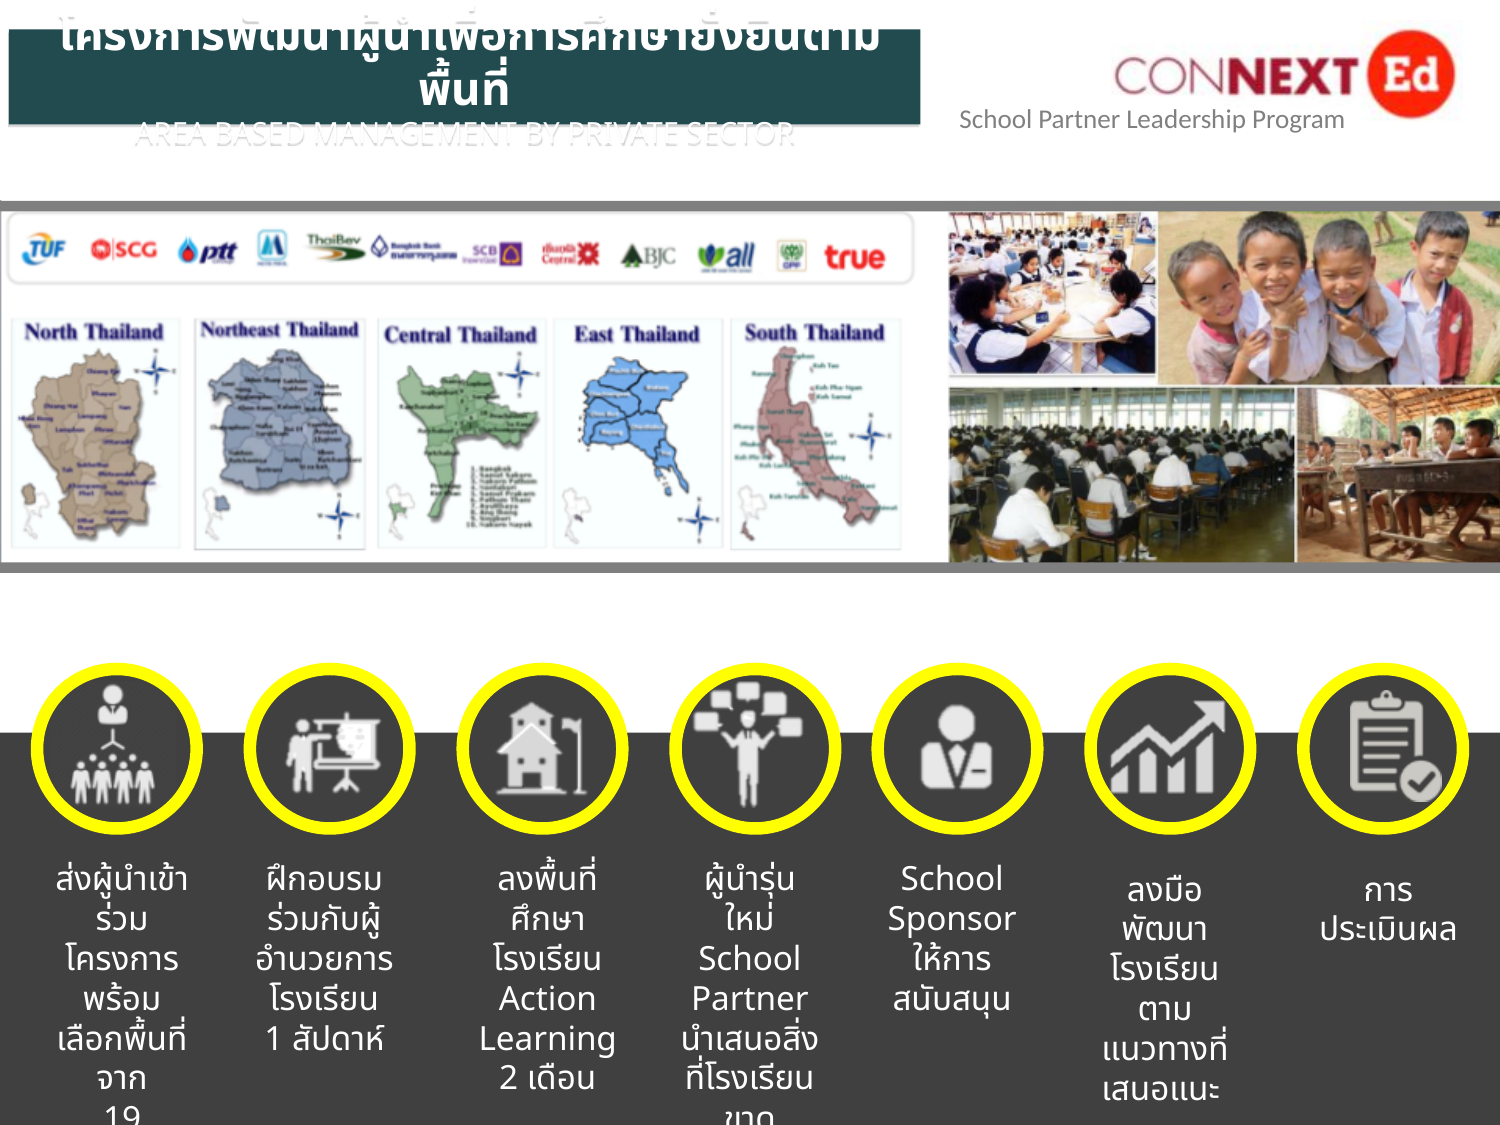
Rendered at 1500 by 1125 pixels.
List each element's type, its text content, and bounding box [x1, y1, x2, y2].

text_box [0, 668, 1500, 1125]
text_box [940, 19, 1464, 143]
text_box โครงการพัฒนาผู้นำเพื่อการศึกษายั่งยืนตามพื้นที่ AREA BASED MANAGEMENT BY PRIVATE SECTOR [8, 29, 921, 125]
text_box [0, 200, 1500, 574]
